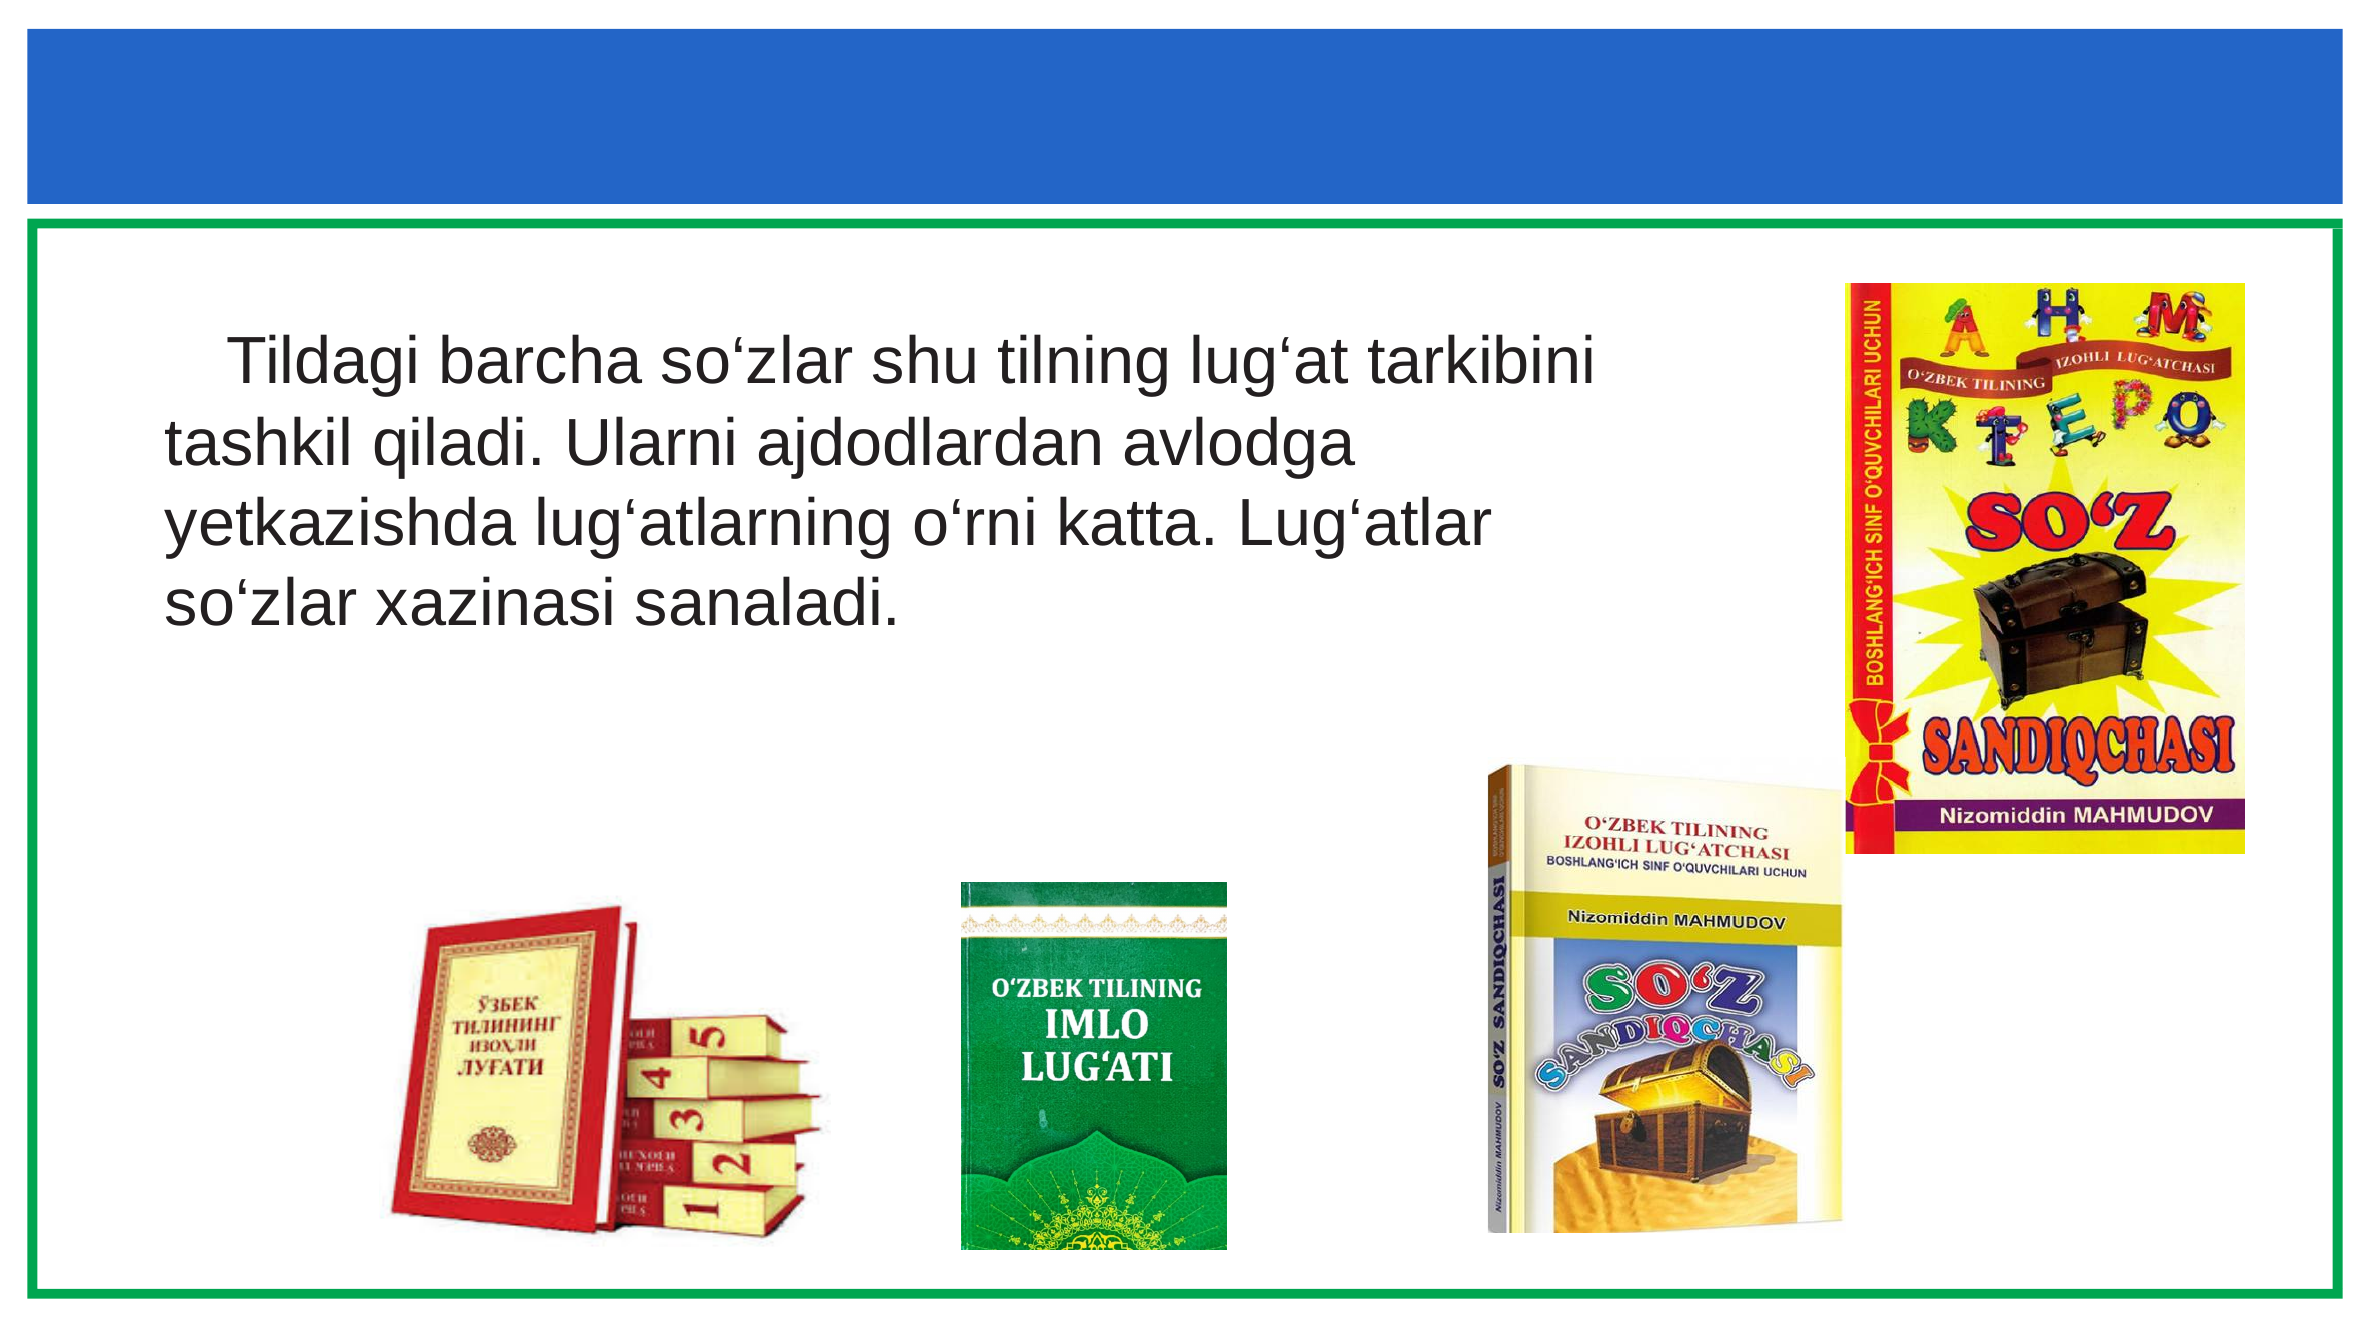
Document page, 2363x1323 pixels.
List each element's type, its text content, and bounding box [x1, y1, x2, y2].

list Tildagi barcha so‘zlar shu tilning lug‘at tarkibini tashkil qiladi. Ularni ajdodlardan avlodga yetkazishda lug‘atlarning o‘rni katta. Lug‘atlar so‘zlar xazinasi sanaladi. [164, 308, 1648, 642]
picture [379, 882, 831, 1254]
picture [1487, 283, 2245, 1233]
picture [960, 882, 1228, 1251]
